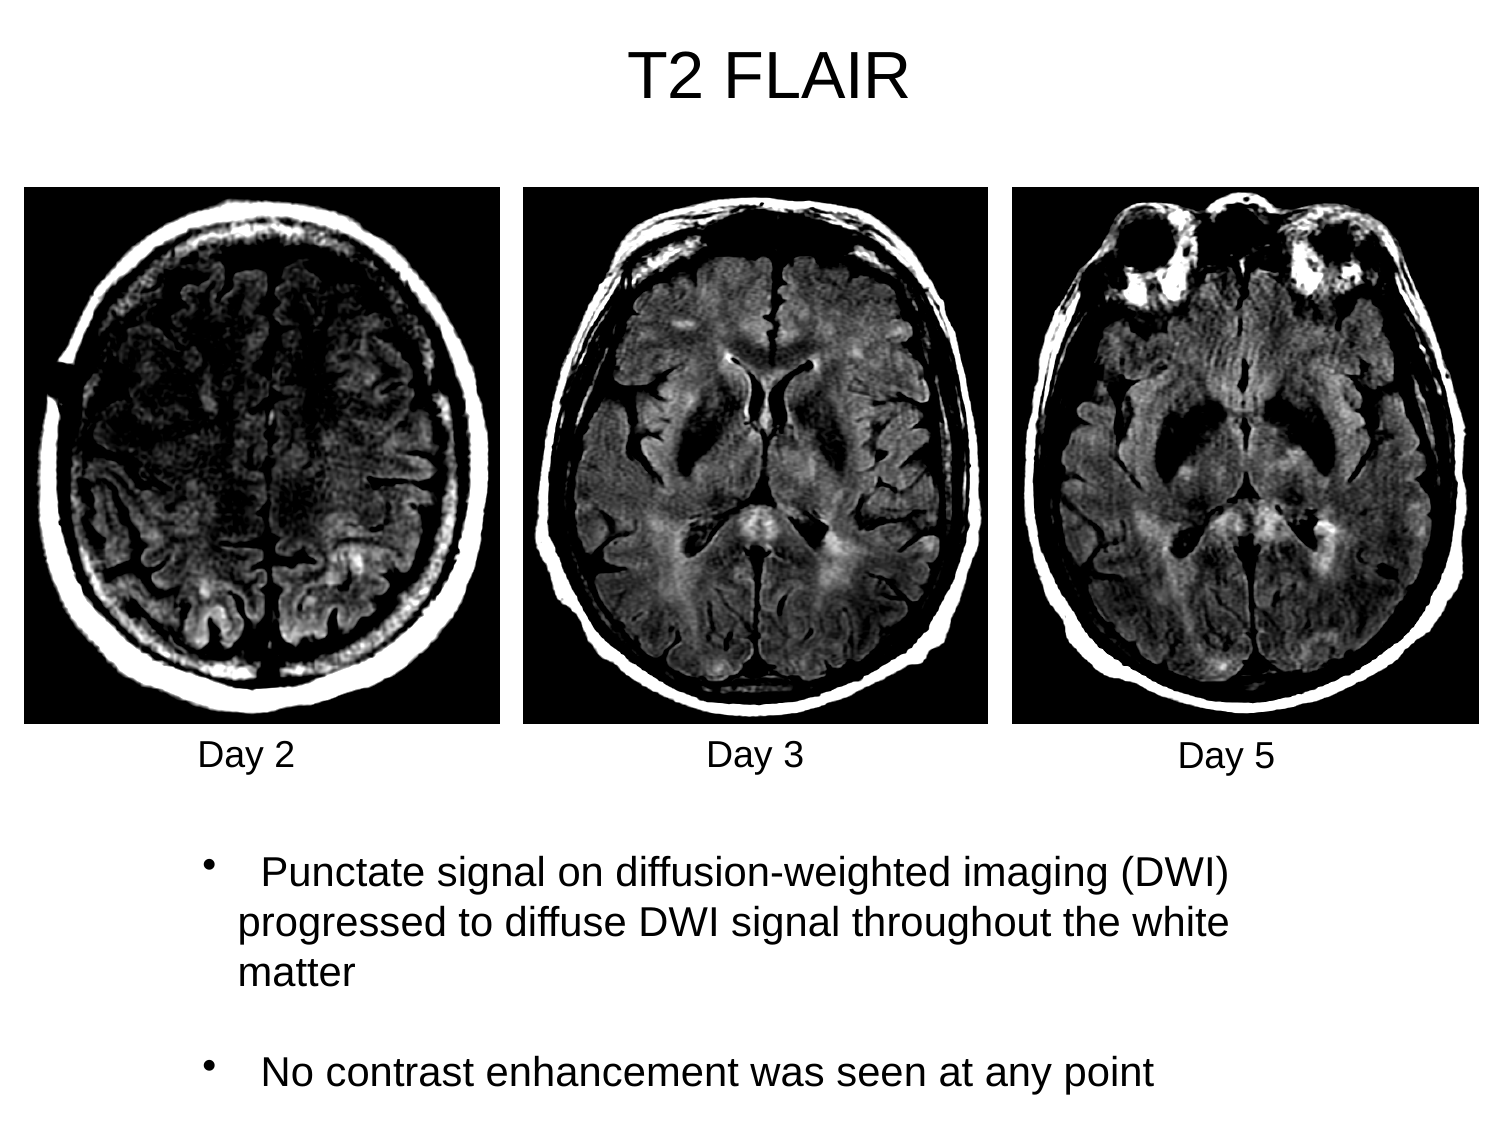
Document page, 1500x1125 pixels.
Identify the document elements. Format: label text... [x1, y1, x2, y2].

text_box Day 5 [1162, 732, 1291, 784]
text_box T2 FLAIR [612, 24, 928, 120]
text_box Day 3 [691, 732, 819, 783]
picture [24, 187, 501, 724]
picture [1012, 187, 1479, 724]
text_box Punctate signal on diffusion-weighted imaging (DWI) progressed to diffuse DWI signal throughout the white matter No contrast enhancement was seen at any point [187, 837, 1350, 1103]
text_box Day 2 [182, 732, 311, 783]
picture [523, 187, 988, 724]
